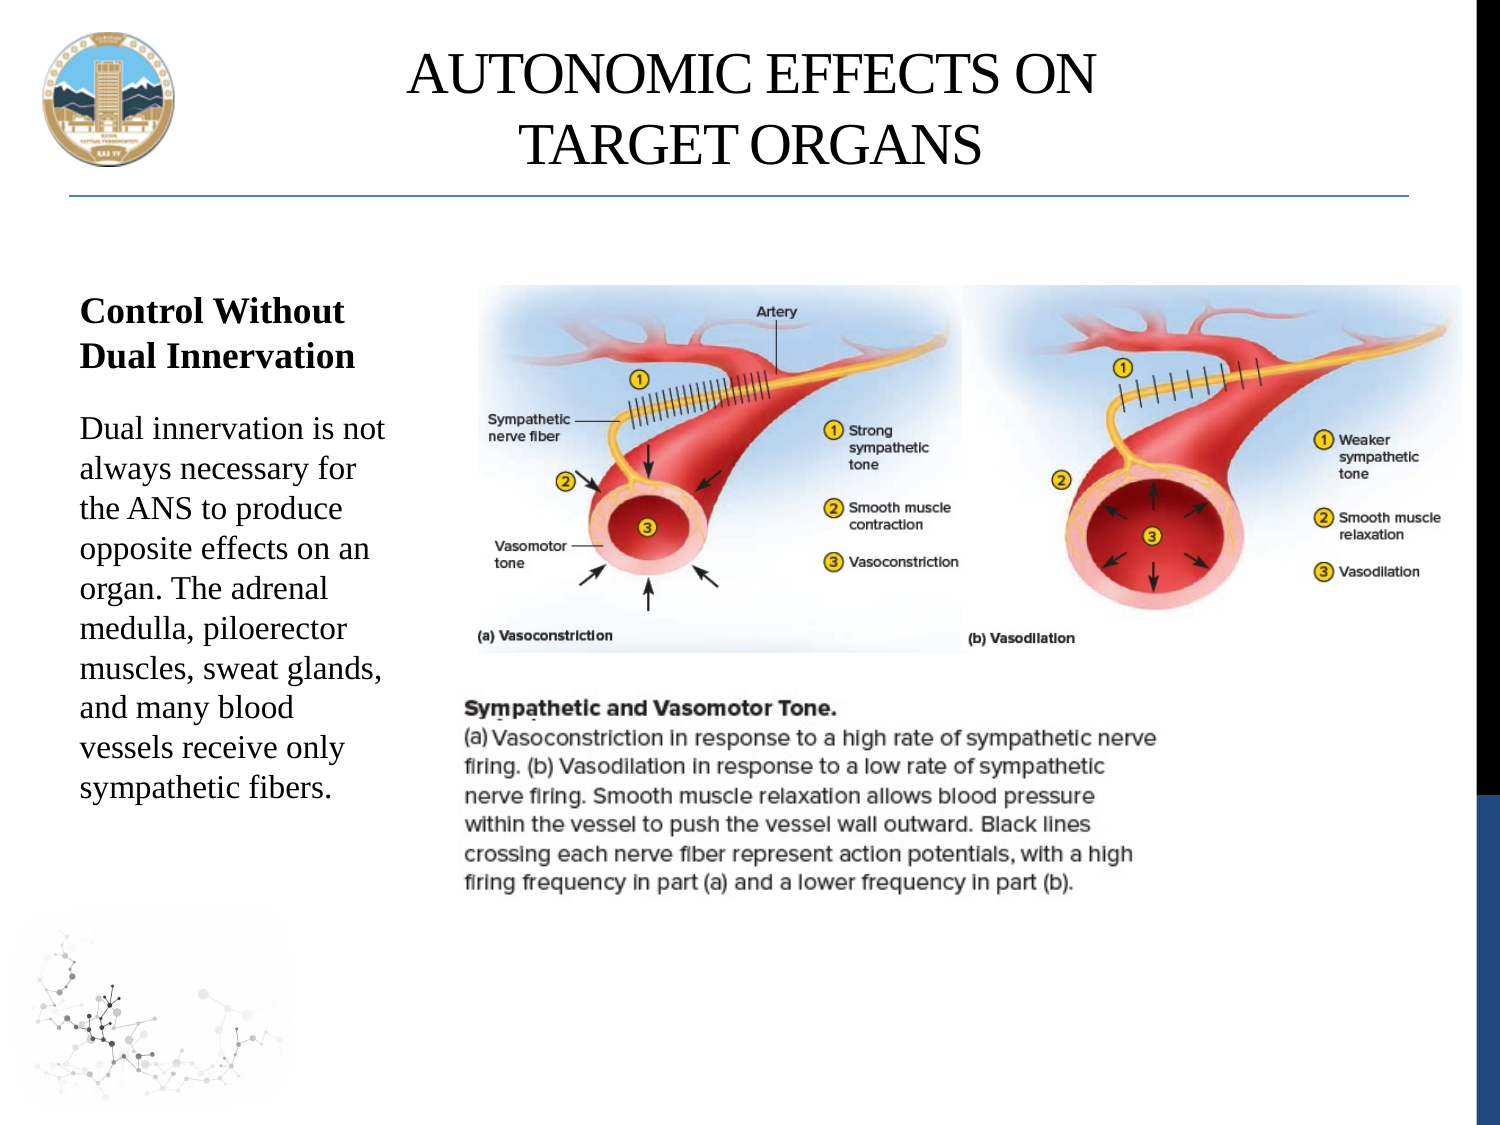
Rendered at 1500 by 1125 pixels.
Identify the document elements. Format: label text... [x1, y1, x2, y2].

picture [477, 285, 1462, 653]
text_box Control Without Dual Innervation Dual innervation is not always necessary for the ANS to produce opposite effects on an organ. The adrenal medulla, piloerector muscles, sweat glands, and many blood vessels receive only sympathetic fibers. [64, 278, 408, 813]
text_box Autonomic Effects on Target Organs [289, 26, 1215, 185]
picture [444, 680, 1176, 902]
picture [43, 862, 262, 1125]
picture [28, 31, 184, 167]
